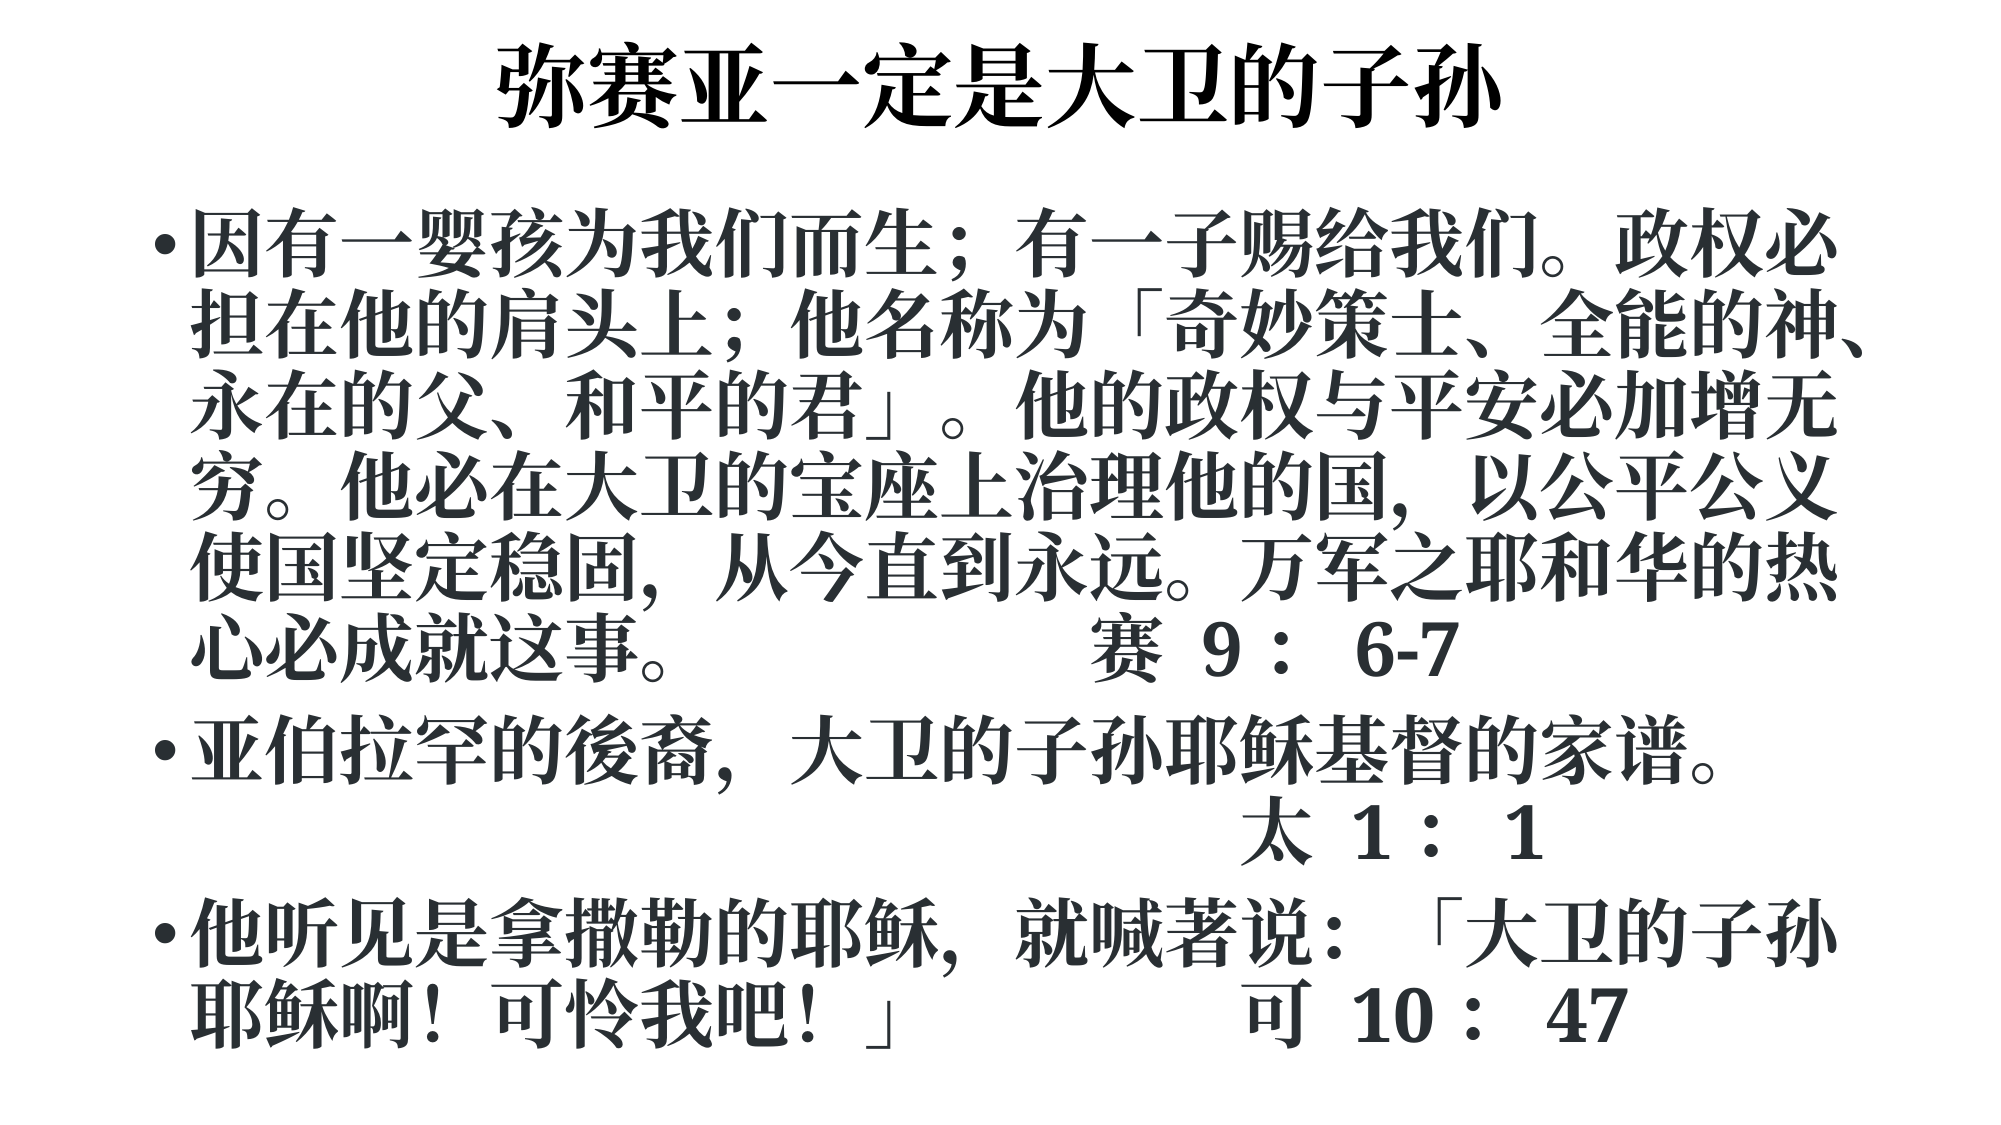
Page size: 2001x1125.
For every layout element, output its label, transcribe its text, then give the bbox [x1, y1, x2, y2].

title 弥赛亚一定是大卫的子孙 [137, 13, 1863, 168]
list 因有一婴孩为我们而生；有一子赐给我们。政权必担在他的肩头上；他名称为「奇妙策士、全能的神、永在的父、和平的君」。他的政权与平安必加增无穷。他必在大卫的宝座上治理他的国，以公平公义使国坚定稳固，从今直到永远。万军之耶和华的热心必成就这事。 赛 9：6-7 亚伯拉罕的後裔，大卫的子孙耶稣基督的家谱。 太 1：1 他听见是拿撒勒的耶稣，就喊著说：「大卫的子孙耶稣啊！可怜我吧！」 可 10：47 [137, 199, 1863, 1081]
